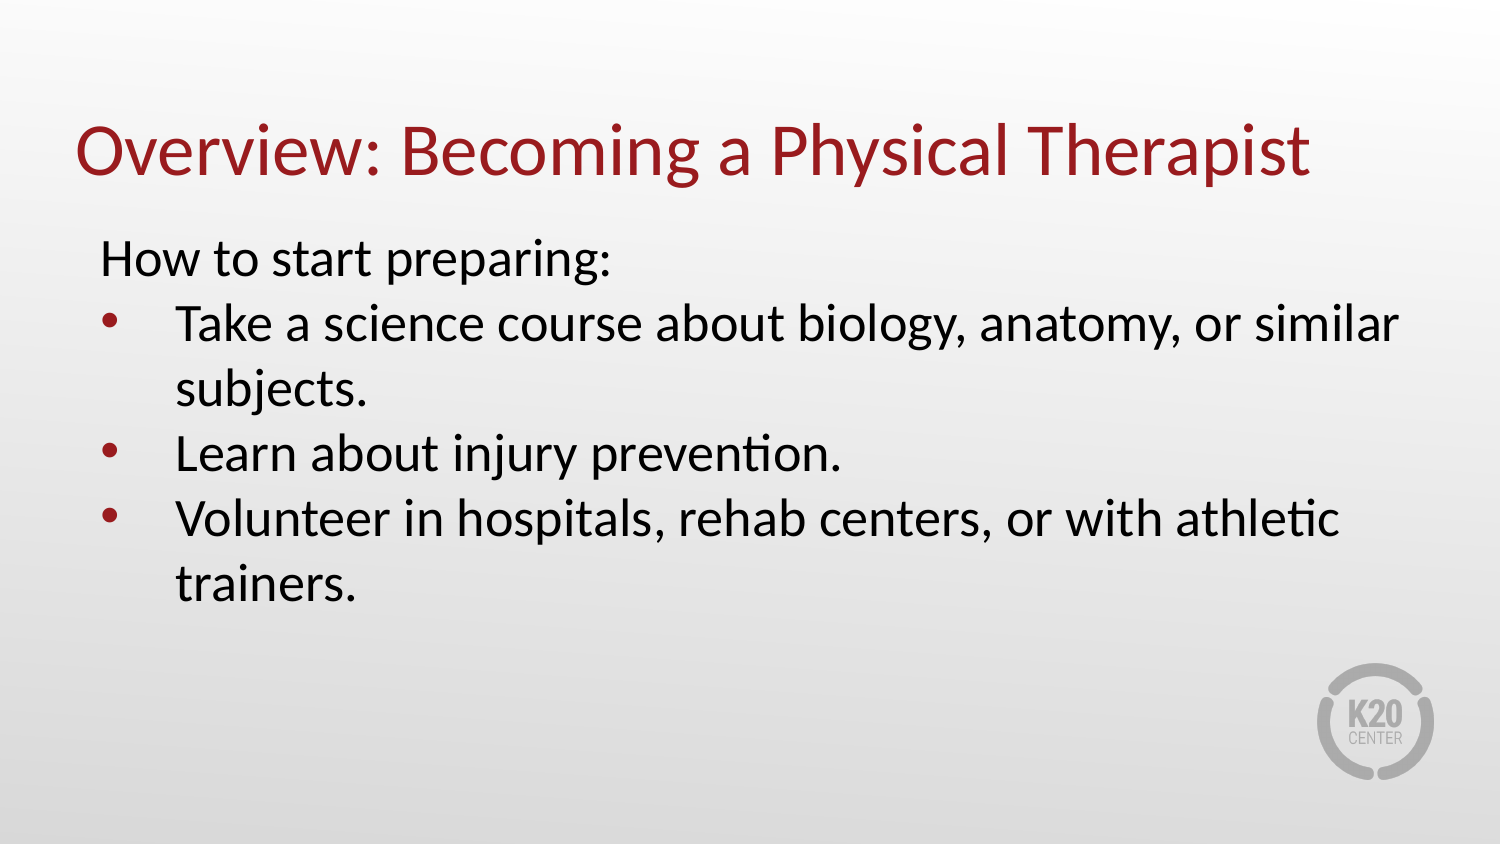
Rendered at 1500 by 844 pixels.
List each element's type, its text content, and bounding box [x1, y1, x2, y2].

title Overview: Becoming a Physical Therapist [75, 50, 1425, 191]
picture [1300, 646, 1451, 797]
list How to start preparing: Take a science course about biology, anatomy, or similar subjects. Learn about injury prevention. Volunteer in hospitals, rehab centers, or with athletic trainers. [75, 214, 1425, 779]
